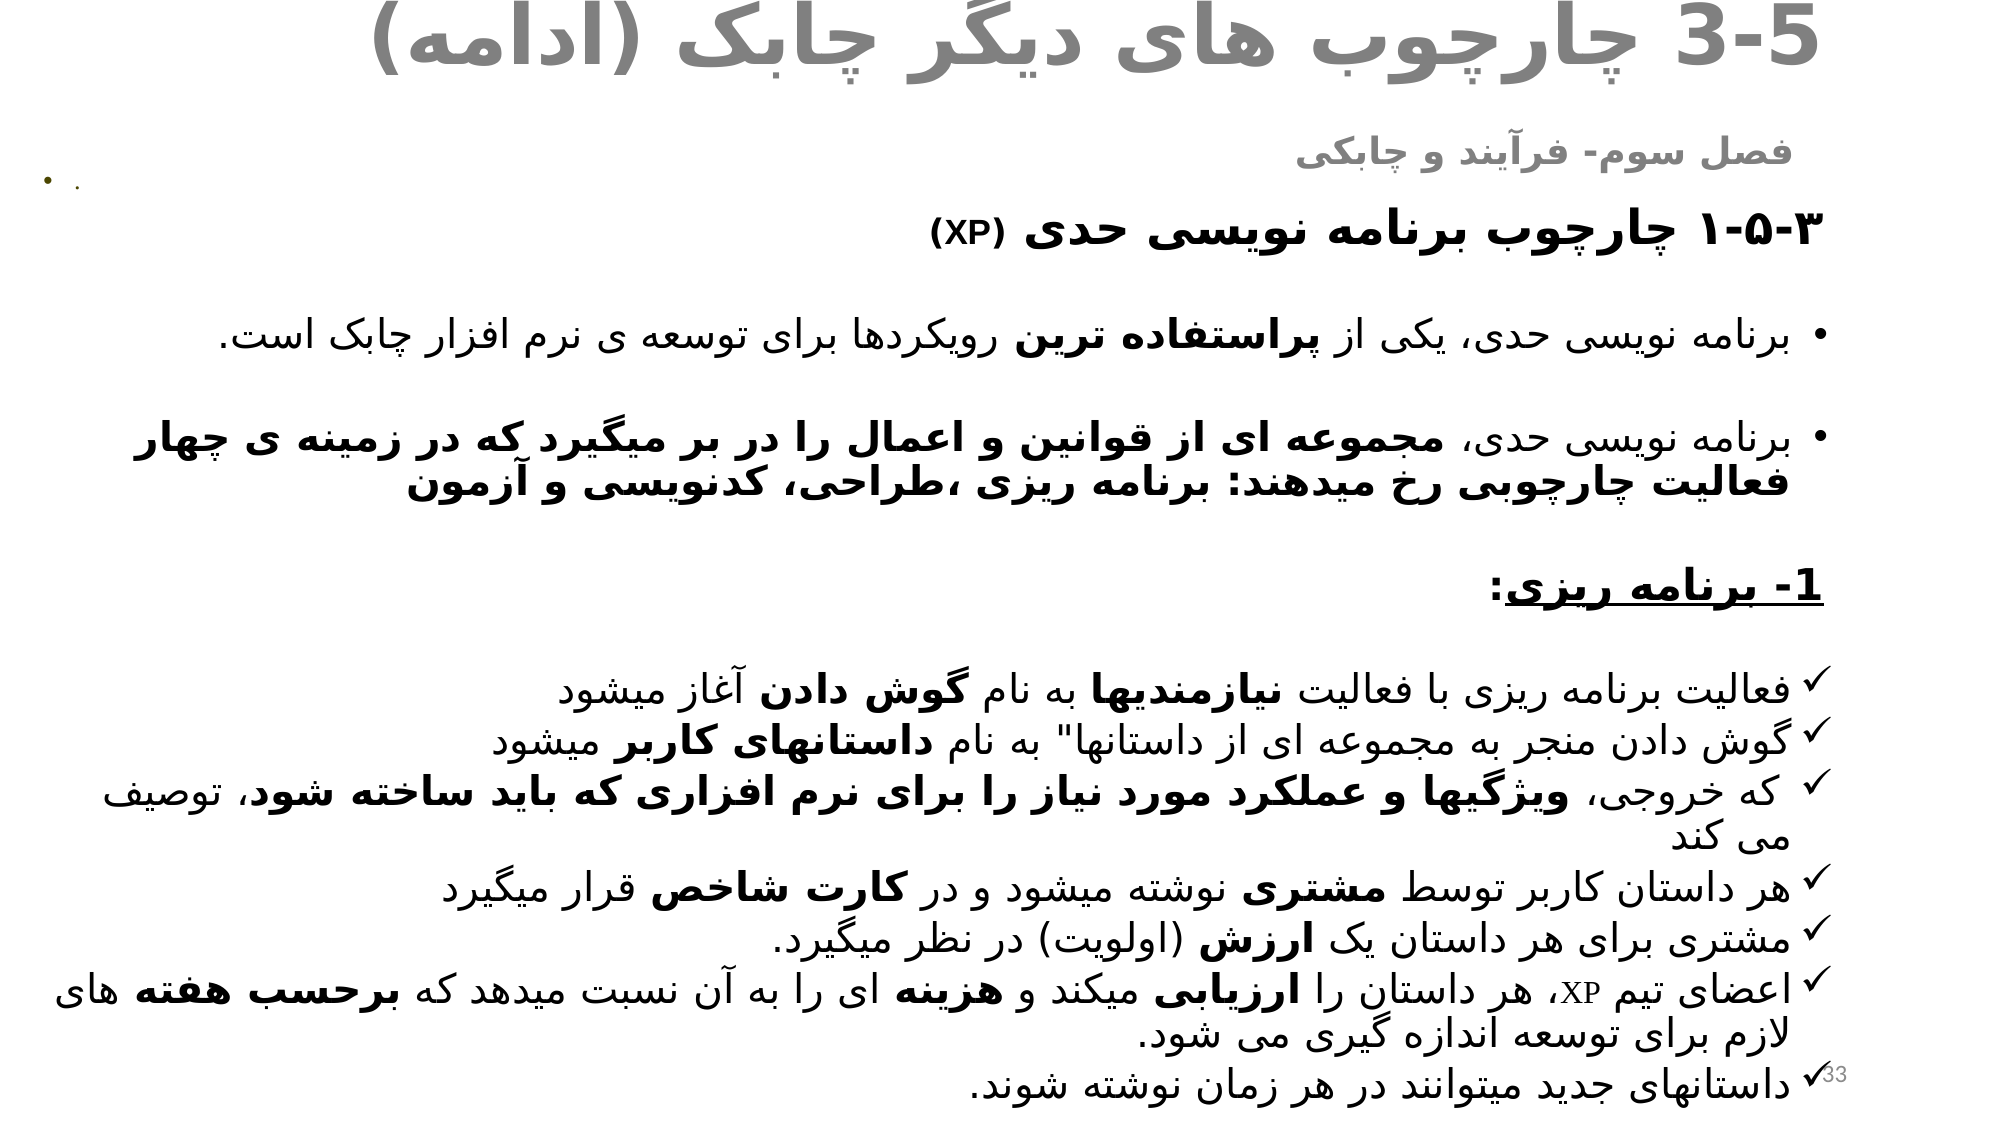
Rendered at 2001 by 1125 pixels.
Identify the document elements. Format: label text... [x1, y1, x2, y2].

list . ۱-۵-۳ چارچوب برنامه نویسی حدی (XP) برنامه نویسی حدی، یکی از پراستفاده ترین رویکردها برای توسعه ی نرم افزار چابک است. برنامه نویسی حدی، مجموعه ای از قوانین و اعمال را در بر میگیرد که در زمینه ی چهار فعالیت چارچوبی رخ میدهند: برنامه ریزی ،طراحی، کدنویسی و آزمون 1- برنامه ریزی: فعالیت برنامه ریزی با فعالیت نیازمندیها به نام گوش دادن آغاز میشود گوش دادن منجر به مجموعه ای از داستانها" به نام داستانهای کاربر میشود که خروجی، ویژگیها و عملکرد مورد نیاز را برای نرم افزاری که باید ساخته شود، توصیف می کند هر داستان کاربر توسط مشتری نوشته میشود و در کارت شاخص قرار میگیرد مشتری برای هر داستان یک ارزش (اولویت) در نظر میگیرد. اعضای تیم XP، هر داستان را ارزیابی میکند و هزینه ای را به آن نسبت میدهد که برحسب هفته های لازم برای توسعه اندازه گیری می شود. داستانهای جدید میتوانند در هر زمان نوشته شوند. [28, 160, 1839, 1125]
slide_number 33 [1412, 1042, 1863, 1103]
title 3-5 چارچوب های دیگر چابک (ادامه) فصل سوم- فرآیند و چابکی [56, 0, 1839, 190]
